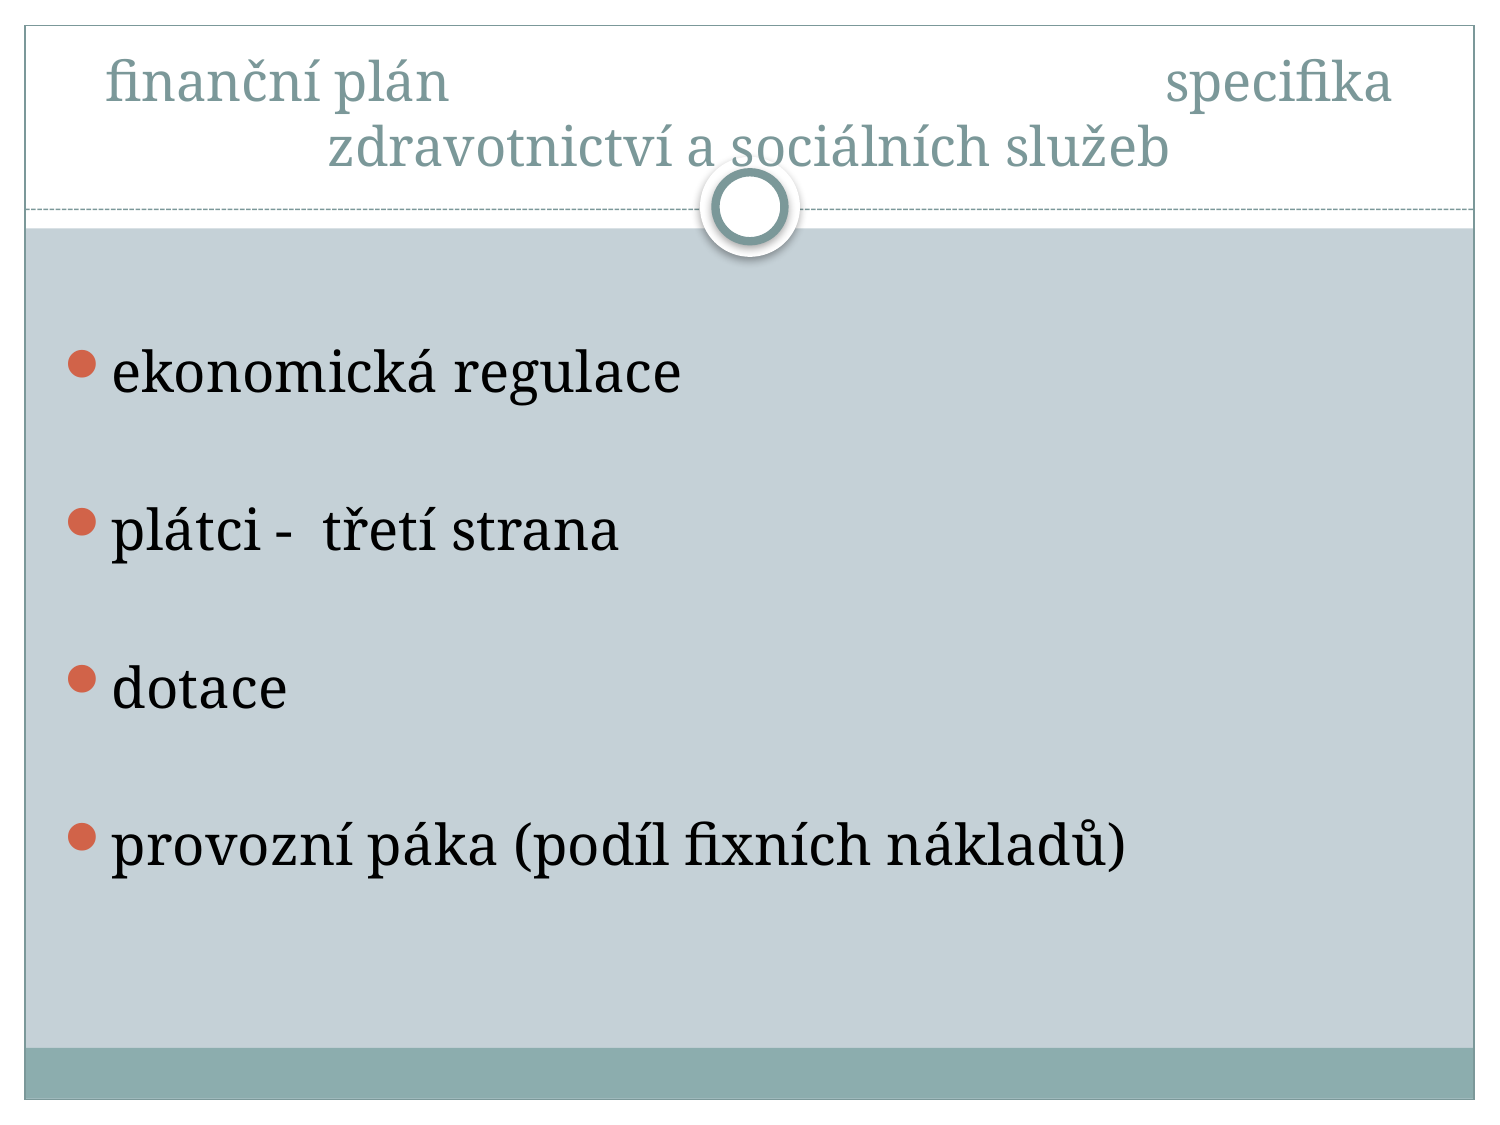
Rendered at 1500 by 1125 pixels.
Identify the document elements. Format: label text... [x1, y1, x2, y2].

list ekonomická regulace plátci - třetí strana dotace provozní páka (podíl fixních nákladů) [49, 250, 1445, 1001]
title finanční plán specifika zdravotnictví a sociálních služeb [49, 37, 1450, 185]
